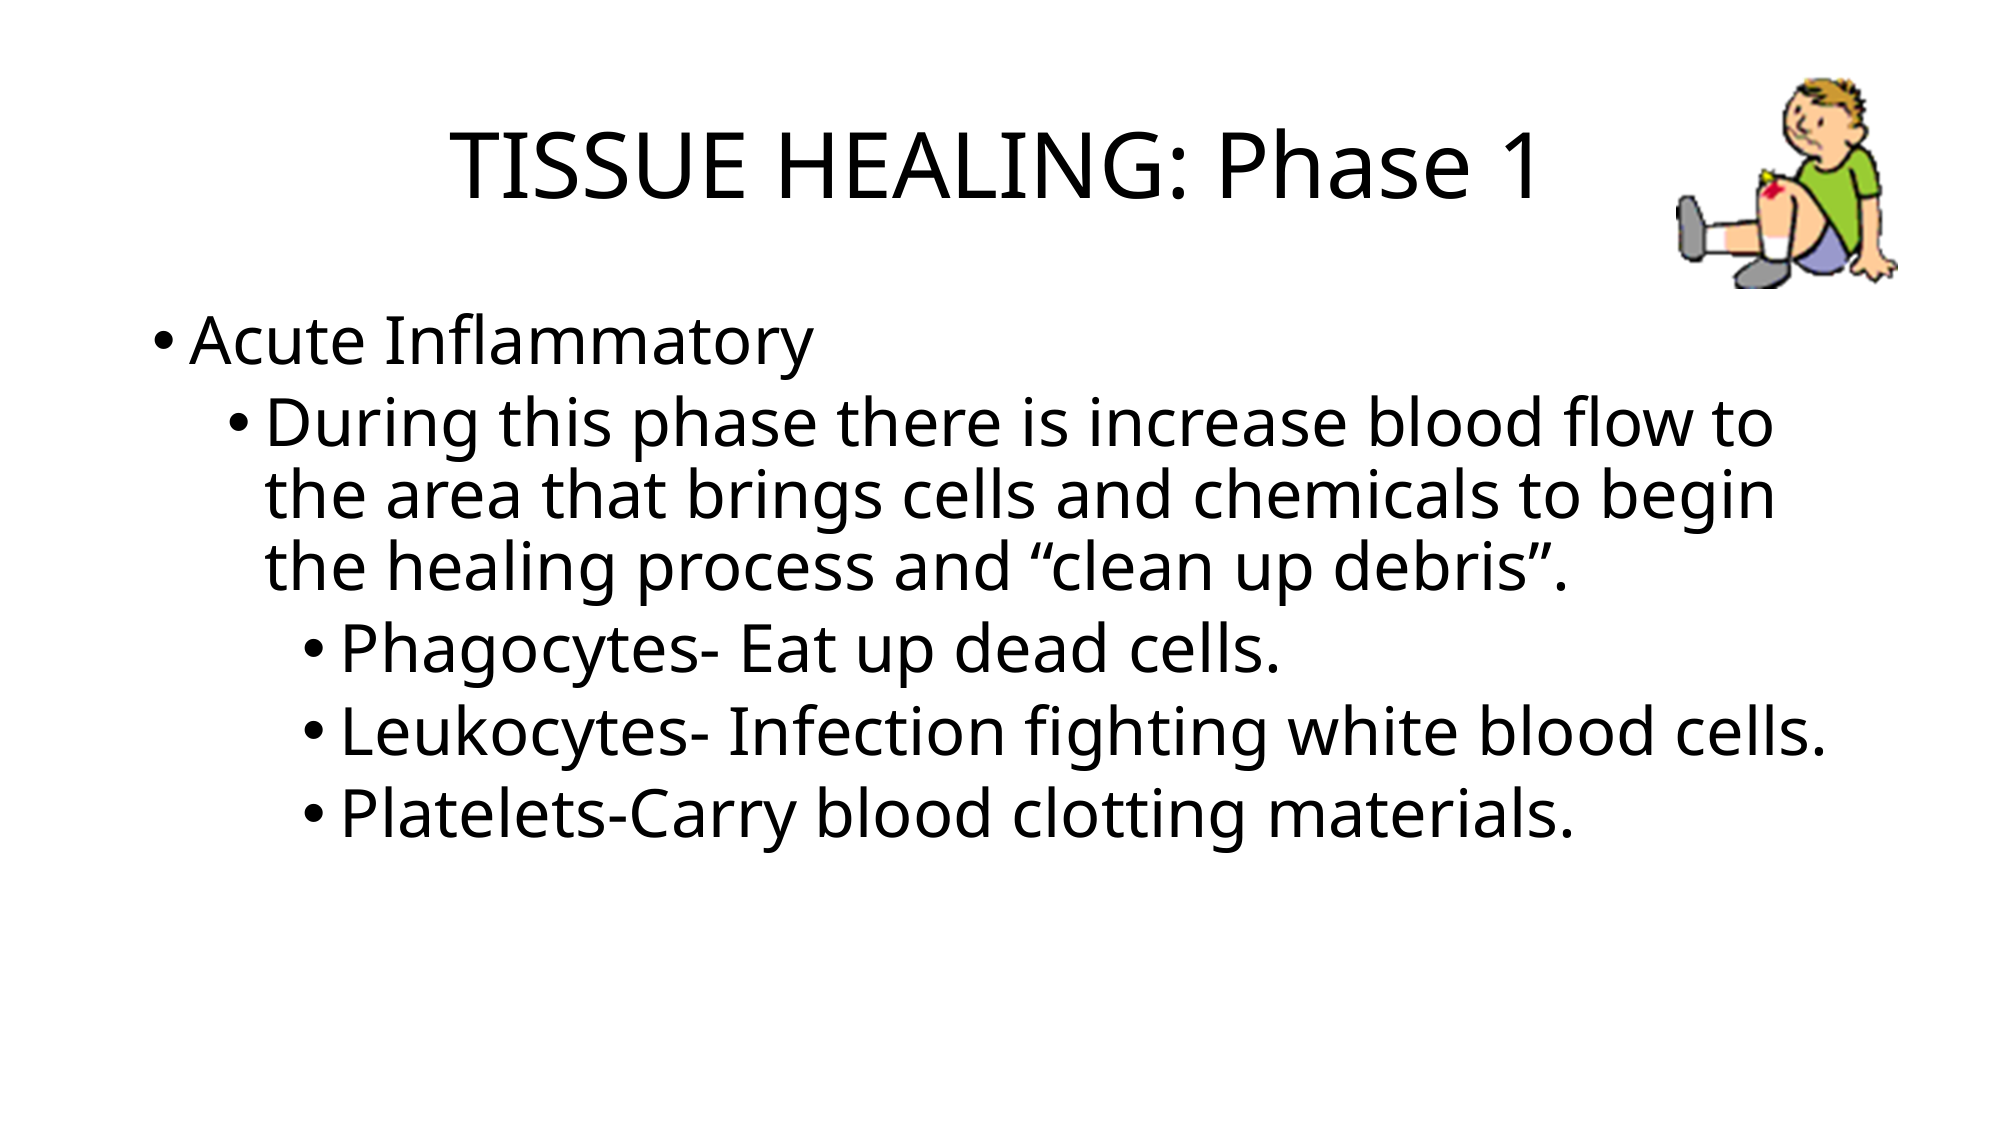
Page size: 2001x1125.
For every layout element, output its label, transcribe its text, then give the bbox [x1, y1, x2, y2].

picture [1676, 48, 1899, 289]
list Acute Inflammatory During this phase there is increase blood flow to the area that brings cells and chemicals to begin the healing process and “clean up debris”. Phagocytes- Eat up dead cells. Leukocytes- Infection fighting white blood cells. Platelets-Carry blood clotting materials. [137, 299, 1863, 1014]
title TISSUE HEALING: Phase 1 [137, 59, 1671, 278]
